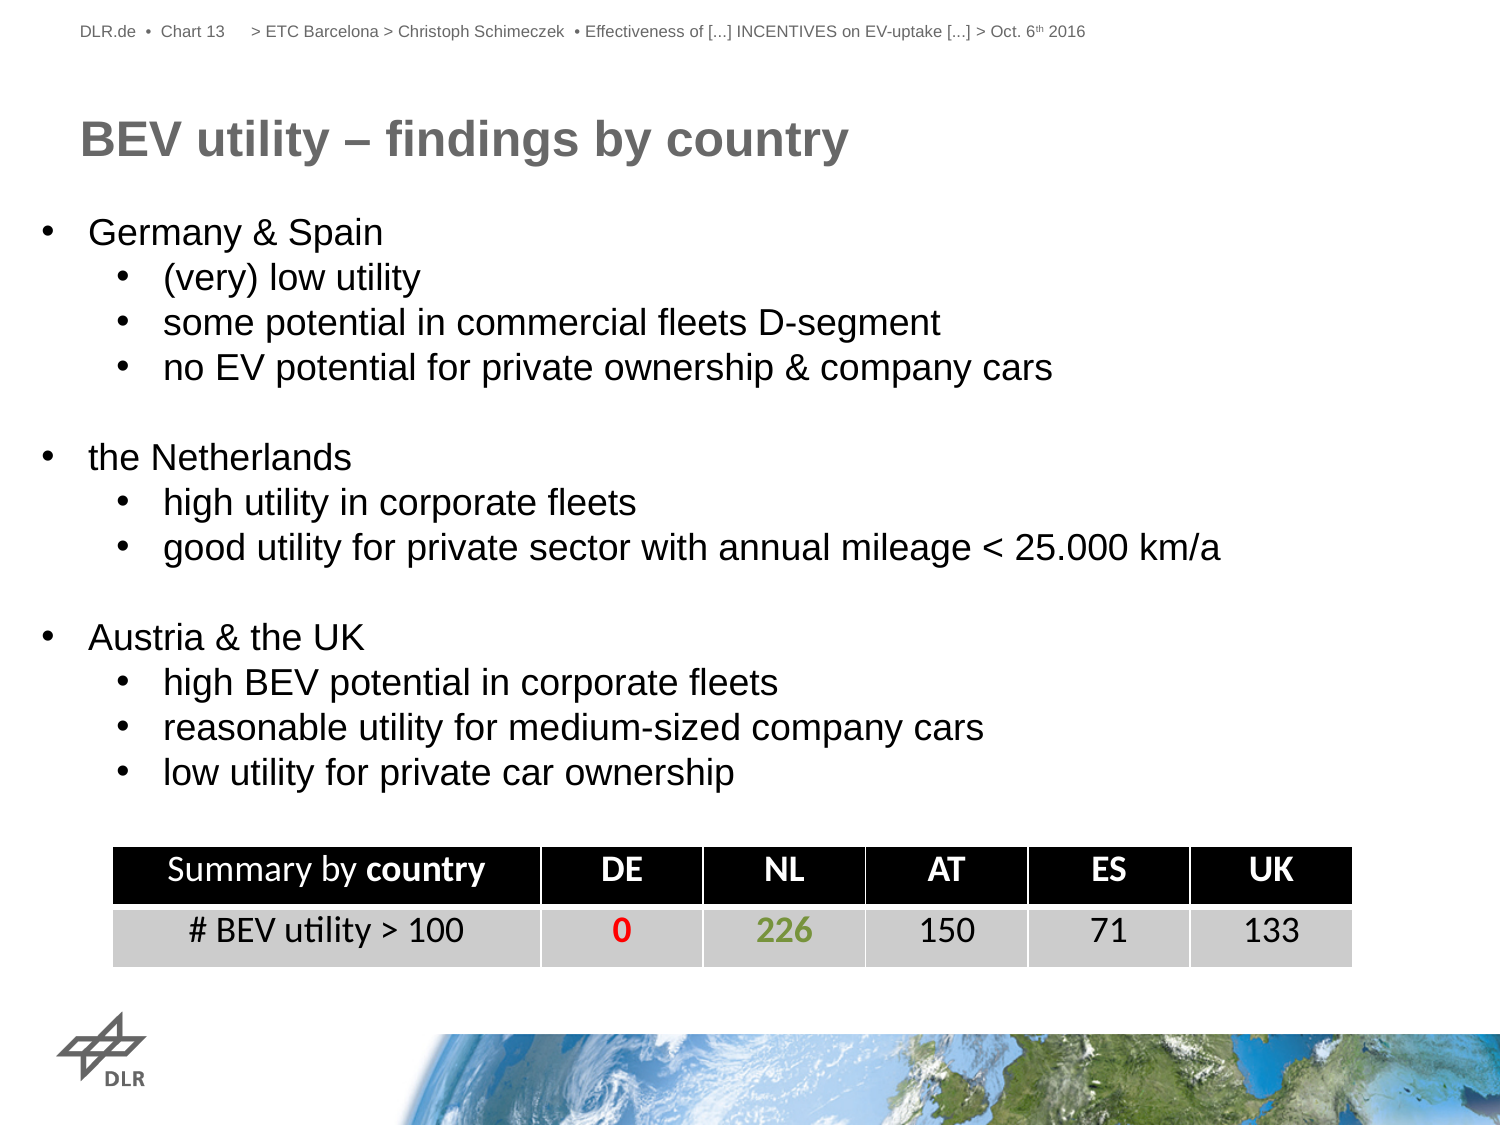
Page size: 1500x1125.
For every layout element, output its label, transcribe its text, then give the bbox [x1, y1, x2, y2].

footer > ETC Barcelona > Christoph Schimeczek • Effectiveness of [...] INCENTIVES on EV-uptake [...] > Oct. 6th 2016 [251, 20, 1421, 45]
title BEV utility – findings by country [79, 106, 1421, 208]
table_cell 0 [542, 910, 702, 967]
table_cell 150 [866, 910, 1027, 967]
table_cell 71 [1029, 910, 1189, 967]
table_cell # BEV utility > 100 [113, 910, 540, 967]
picture [0, 1007, 1500, 1125]
slide_number DLR.de • Chart 13 [79, 20, 251, 45]
table_header Summary by country [113, 847, 540, 904]
table_header ES [1029, 847, 1189, 904]
table_header DE [542, 847, 702, 904]
table_header AT [866, 847, 1027, 904]
table_header UK [1191, 847, 1352, 904]
table_cell 226 [704, 910, 865, 967]
text_box Germany & Spain (very) low utility some potential in commercial fleets D-segment no EV potential for private ownership & company cars the Netherlands high utility in corporate fleets good utility for private sector with annual mileage < 25.000 km/a Austria & the UK high BEV potential in corporate fleets reasonable utility for medium-sized company cars low utility for private car ownership [41, 208, 1459, 794]
table_cell 133 [1191, 910, 1352, 967]
table_header NL [704, 847, 865, 904]
